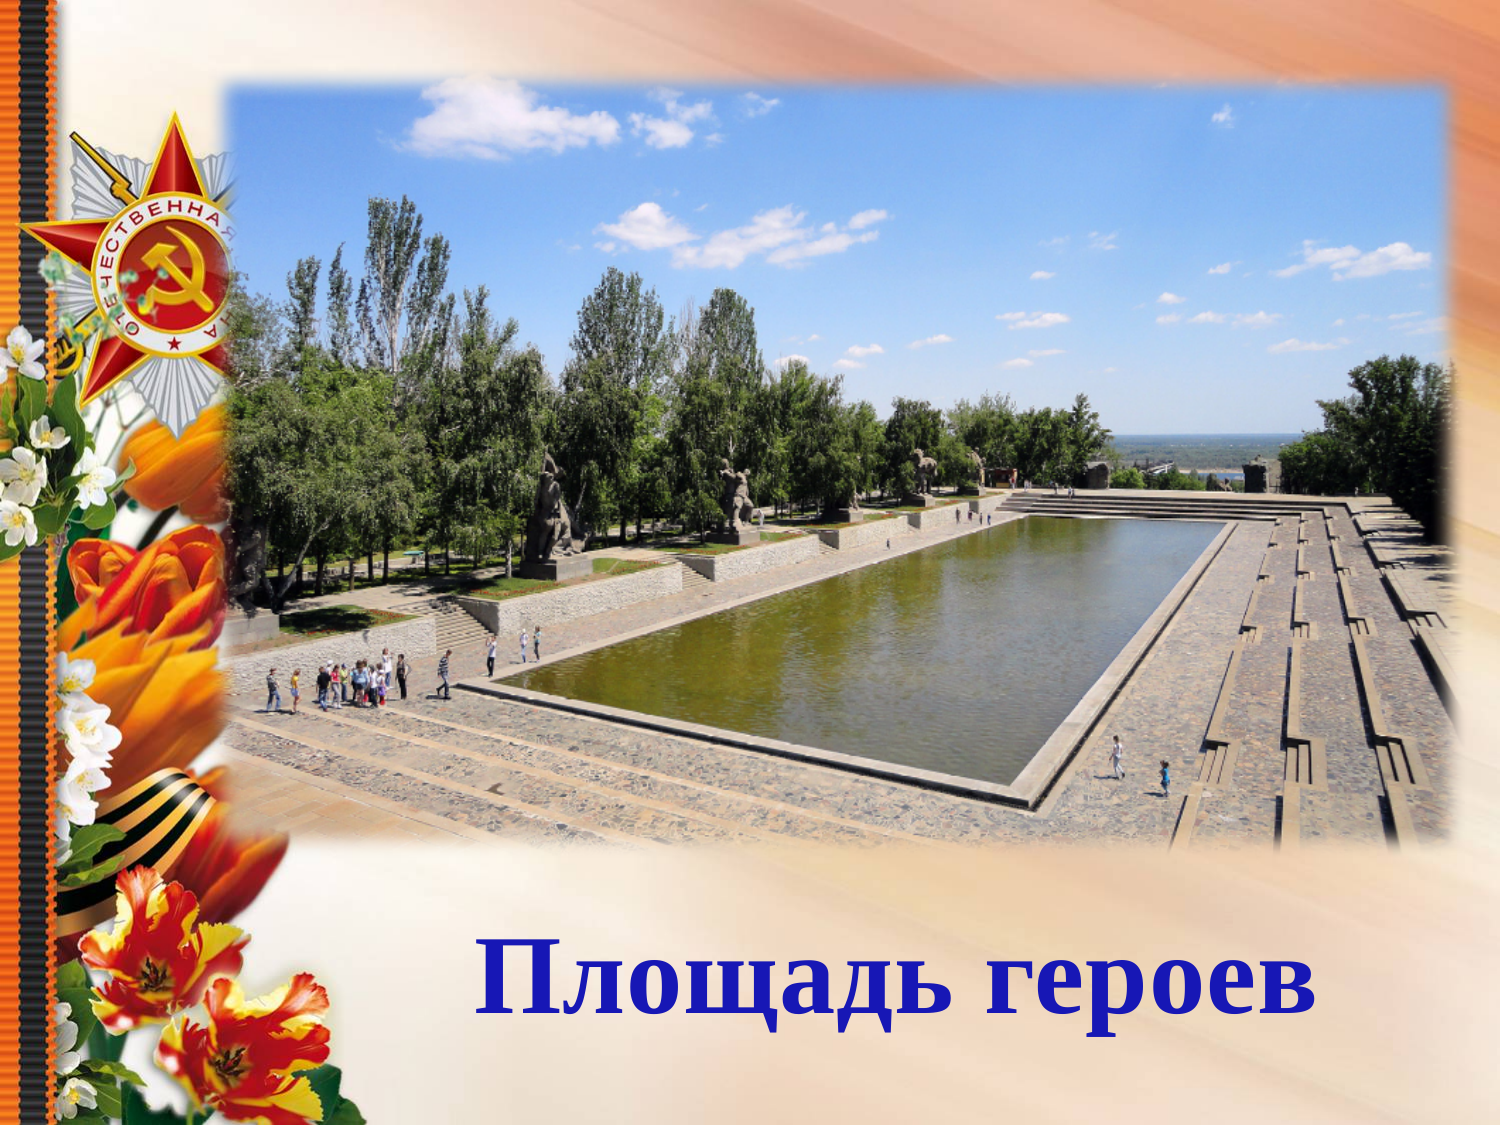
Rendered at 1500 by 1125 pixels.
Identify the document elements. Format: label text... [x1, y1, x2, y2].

picture [0, 0, 1500, 1125]
text_box Площадь героев [459, 893, 1335, 1044]
